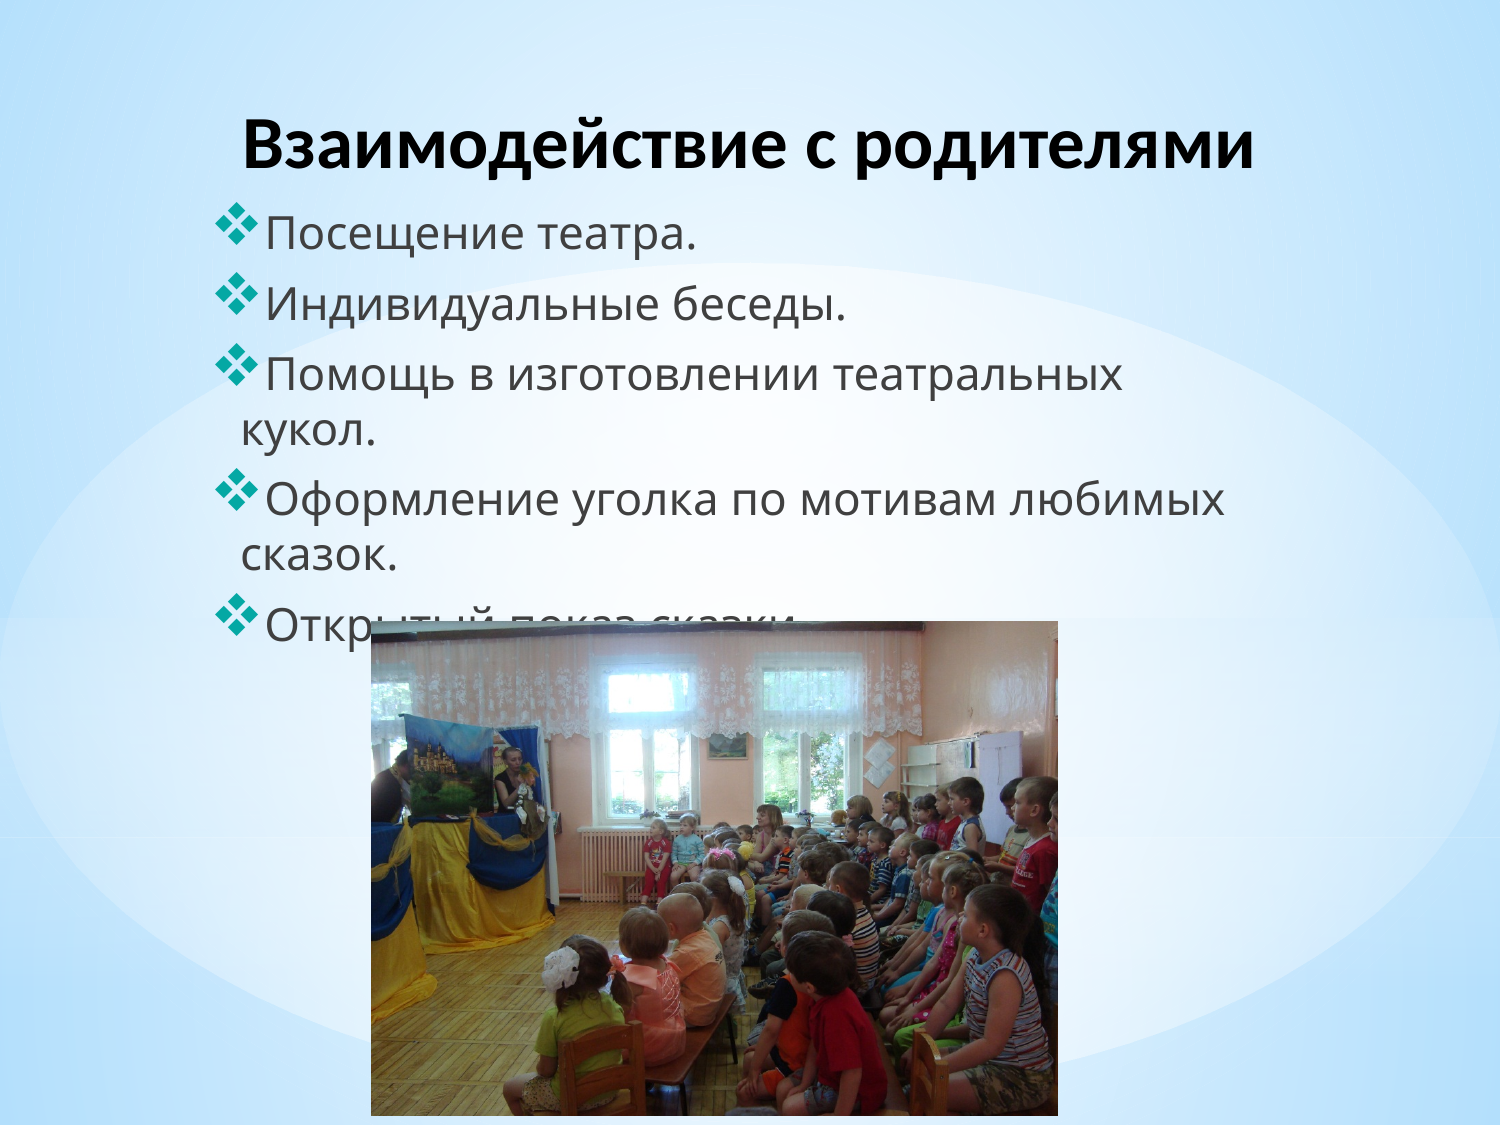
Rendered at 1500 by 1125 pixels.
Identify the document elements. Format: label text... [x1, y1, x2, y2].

picture [371, 621, 1058, 1116]
text_box Взаимодействие с родителями [74, 45, 1425, 233]
list Посещение театра. Индивидуальные беседы. Помощь в изготовлении театральных кукол. Оформление уголка по мотивам любимых сказок. Открытый показ сказки. [187, 196, 1294, 858]
